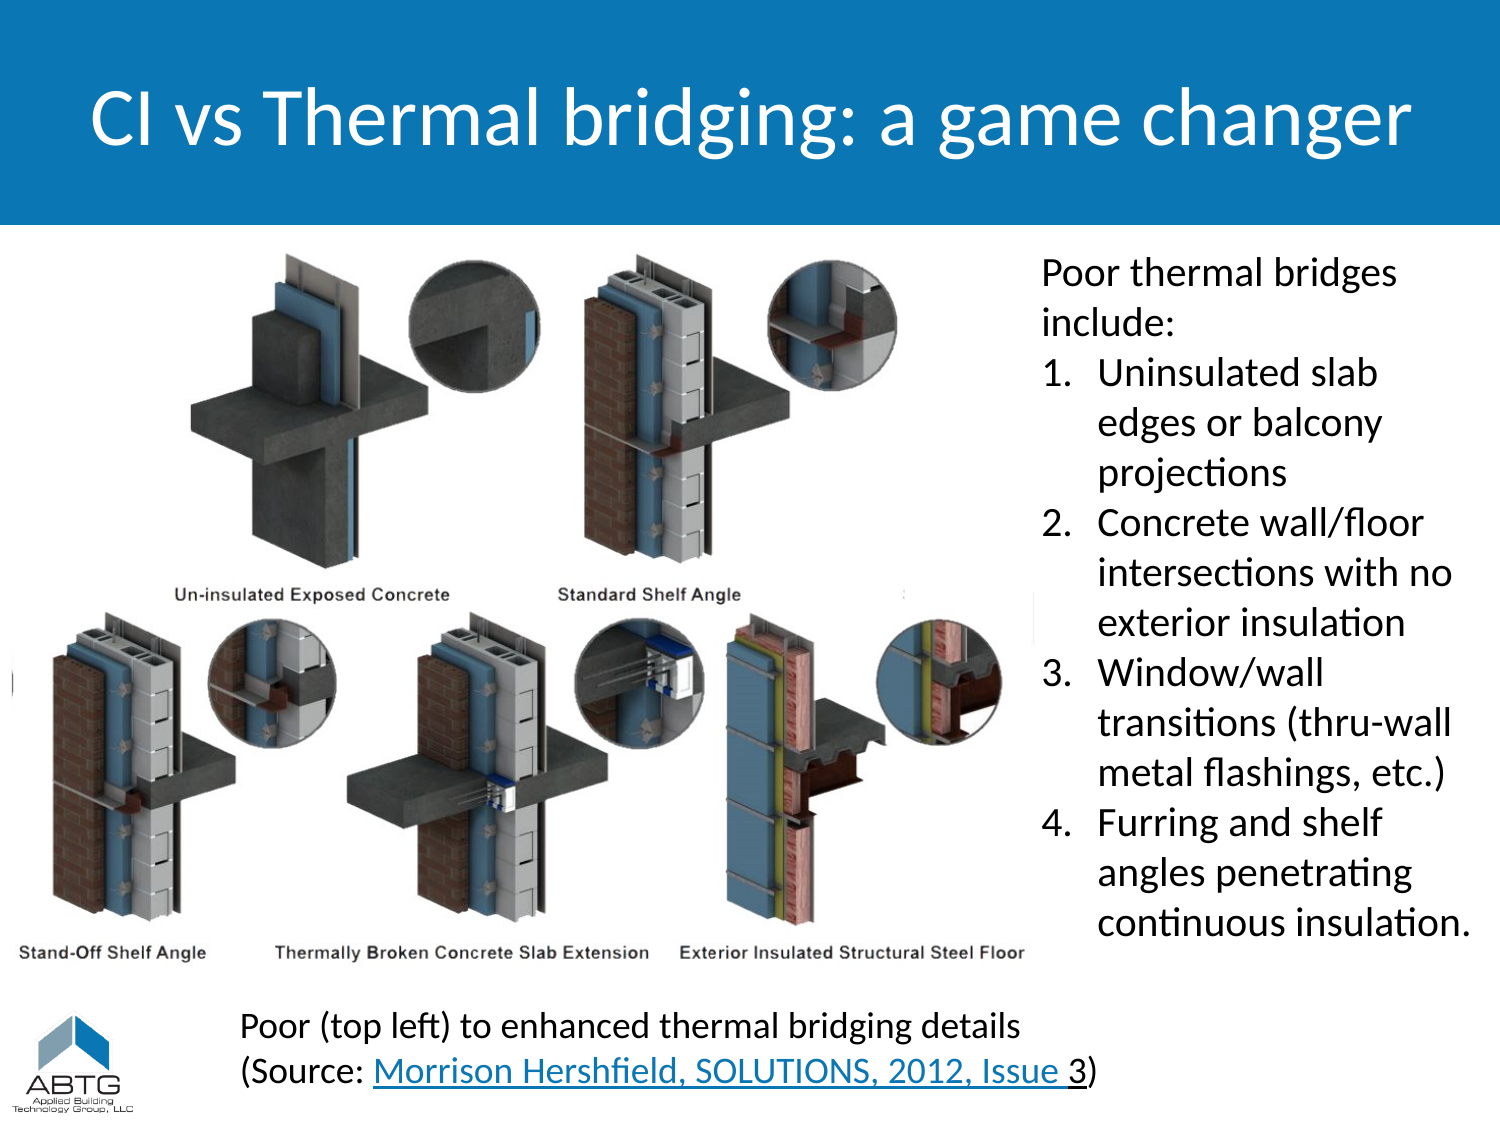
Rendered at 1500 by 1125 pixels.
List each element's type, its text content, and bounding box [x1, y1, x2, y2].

picture [11, 234, 1036, 969]
text_box Poor thermal bridges include: Uninsulated slab edges or balcony projections Concrete wall/floor intersections with no exterior insulation [1026, 237, 1497, 637]
text_box Window/wall transitions (thru-wall metal flashings, etc.) Furring and shelf angles penetrating continuous insulation. [1026, 637, 1497, 998]
text_box Poor (top left) to enhanced thermal bridging details (Source: Morrison Hershfield, SOLUTIONS, 2012, Issue 3) [224, 993, 1125, 1099]
title CI vs Thermal bridging: a game changer [75, 6, 1488, 219]
picture [12, 1010, 133, 1113]
